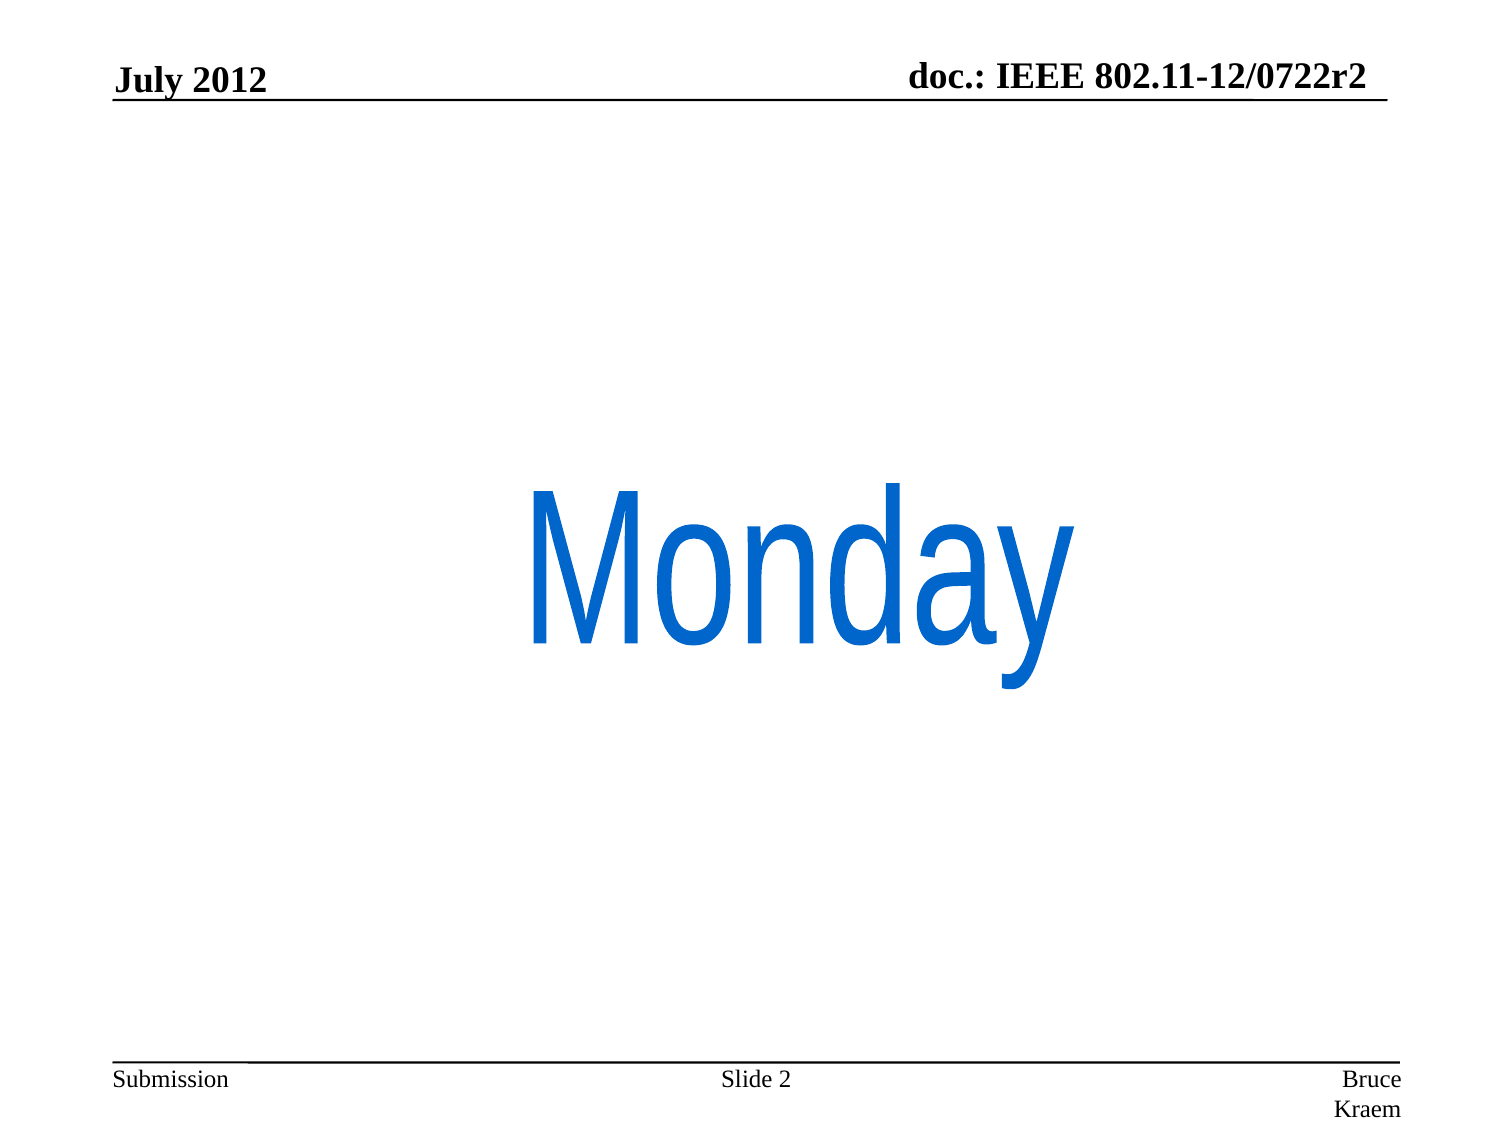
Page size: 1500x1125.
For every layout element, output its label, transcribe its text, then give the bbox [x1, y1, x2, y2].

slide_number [114, 54, 366, 100]
footer Bruce Kraemer, Marvell [1325, 1062, 1402, 1093]
slide_number Slide 2 [712, 1062, 800, 1093]
